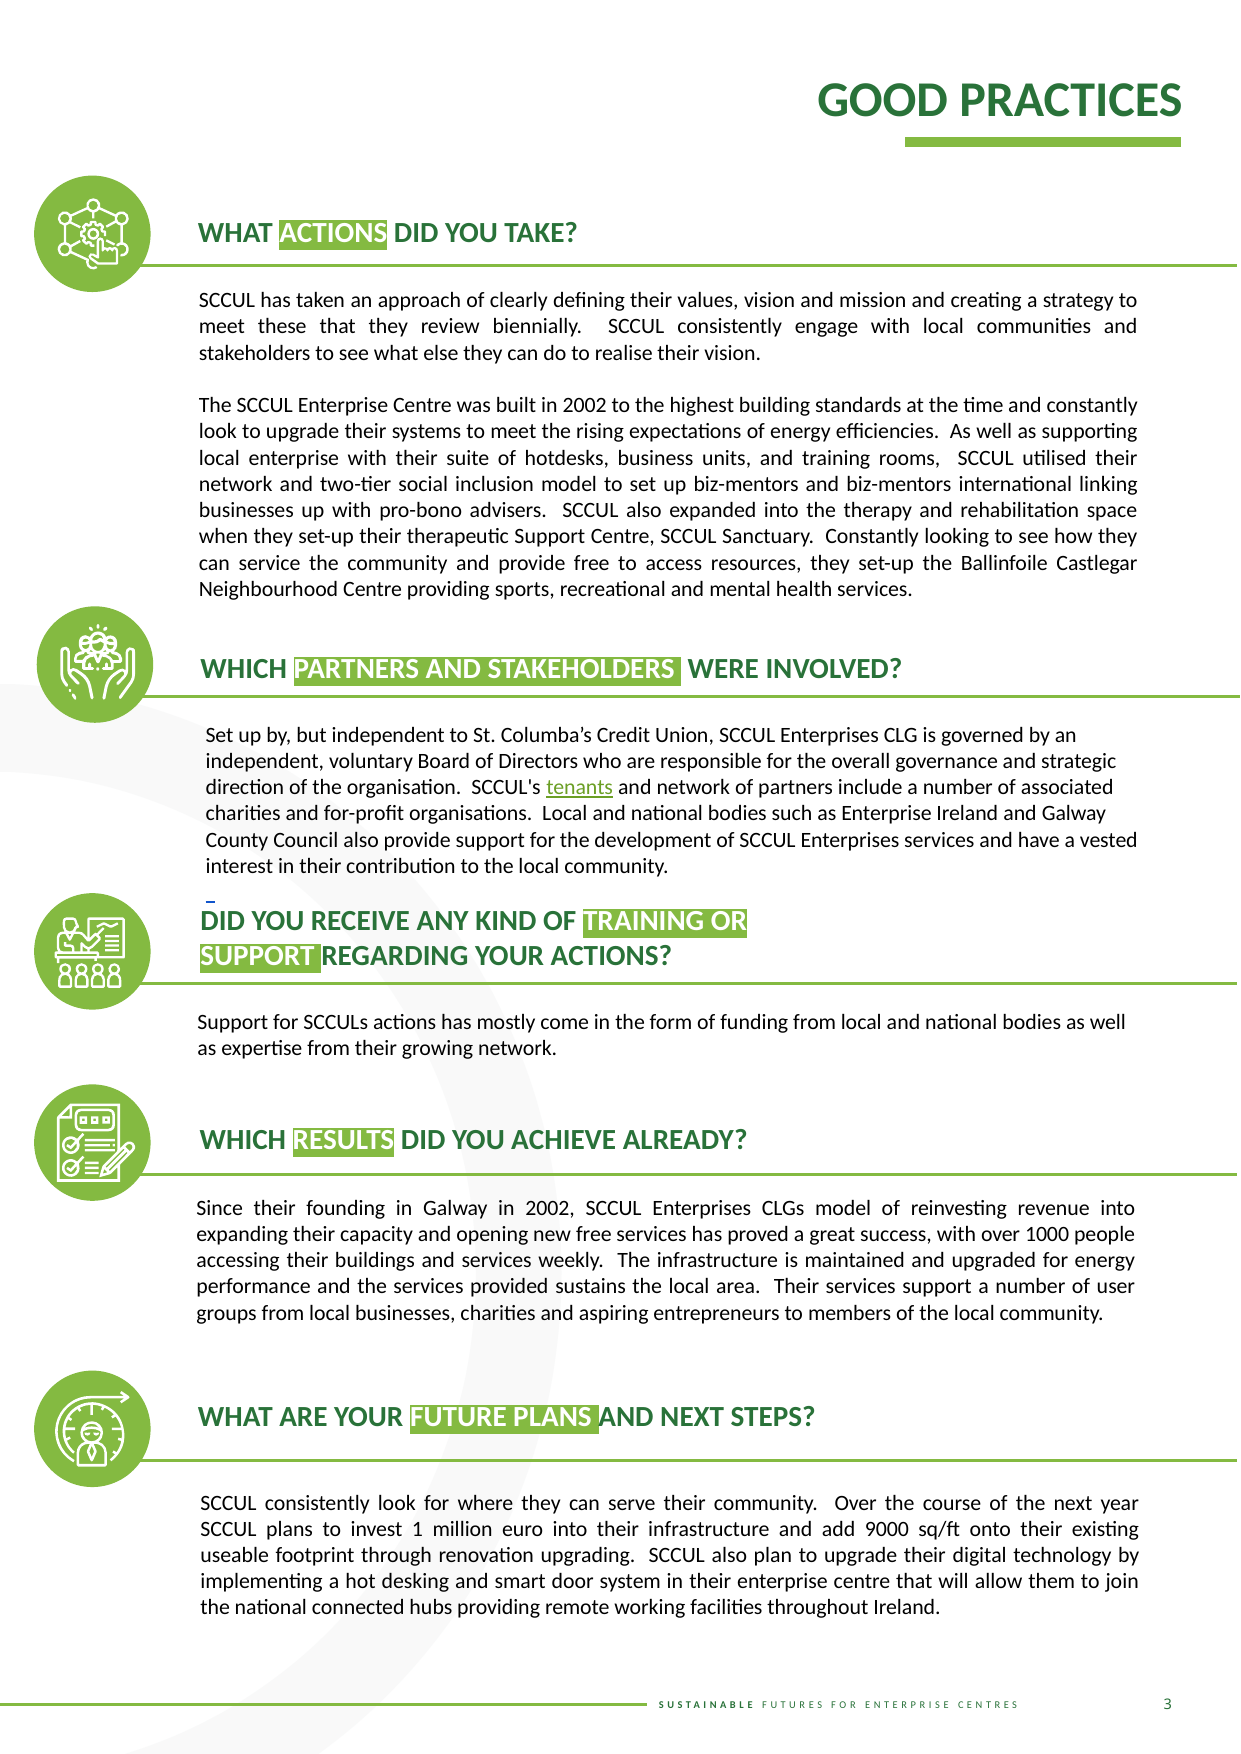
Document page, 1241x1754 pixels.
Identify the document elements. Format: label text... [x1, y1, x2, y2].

text_box Set up by, but independent to St. Columba’s Credit Union, SCCUL Enterprises CLG is governed by an independent, voluntary Board of Directors who are responsible for the overall governance and strategic direction of the organisation. SCCUL's tenants and network of partners include a number of associated charities and for-profit organisations. Local and national bodies such as Enterprise Ireland and Galway County Council also provide support for the development of SCCUL Enterprises services and have a vested interest in their contribution to the local community. [190, 723, 1161, 834]
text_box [34, 893, 1238, 1010]
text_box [34, 1370, 1238, 1488]
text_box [34, 1084, 1238, 1201]
slide_number 3 [1024, 1666, 1187, 1743]
list GOOD PRACTICES [185, 59, 1198, 136]
text_box Support for SCCULs actions has mostly come in the form of funding from local and national bodies as well as expertise from their growing network. [182, 1010, 1153, 1084]
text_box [36, 606, 1241, 723]
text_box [34, 175, 1238, 293]
text_box SCCUL has taken an approach of clearly defining their values, vision and mission and creating a strategy to meet these that they review biennially. SCCUL consistently engage with local communities and stakeholders to see what else they can do to realise their vision. The SCCUL Enterprise Centre was built in 2002 to the highest building standards at the time and constantly look to upgrade their systems to meet the rising expectations of energy efficiencies. As well as supporting local enterprise with their suite of hotdesks, business units, and training rooms, SCCUL utilised their network and two-tier social inclusion model to set up biz-mentors and biz-mentors international linking businesses up with pro-bono advisers. SCCUL also expanded into the therapy and rehabilitation space when they set-up their therapeutic Support Centre, SCCUL Sanctuary. Constantly looking to see how they can service the community and provide free to access resources, they set-up the Ballinfoile Castlegar Neighbourhood Centre providing sports, recreational and mental health services. [184, 293, 1154, 400]
text_box SCCUL consistently look for where they can serve their community. Over the course of the next year SCCUL plans to invest 1 million euro into their infrastructure and add 9000 sq/ft onto their existing useable footprint through renovation upgrading. SCCUL also plan to upgrade their digital technology by implementing a hot desking and smart door system in their enterprise centre that will allow them to join the national connected hubs providing remote working facilities throughout Ireland. [185, 1488, 1156, 1705]
text_box Since their founding in Galway in 2002, SCCUL Enterprises CLGs model of reinvesting revenue into expanding their capacity and opening new free services has proved a great success, with over 1000 people accessing their buildings and services weekly. The infrastructure is maintained and upgraded for energy performance and the services provided sustains the local area. Their services support a number of user groups from local businesses, charities and aspiring entrepreneurs to members of the local community. [181, 1201, 1152, 1370]
